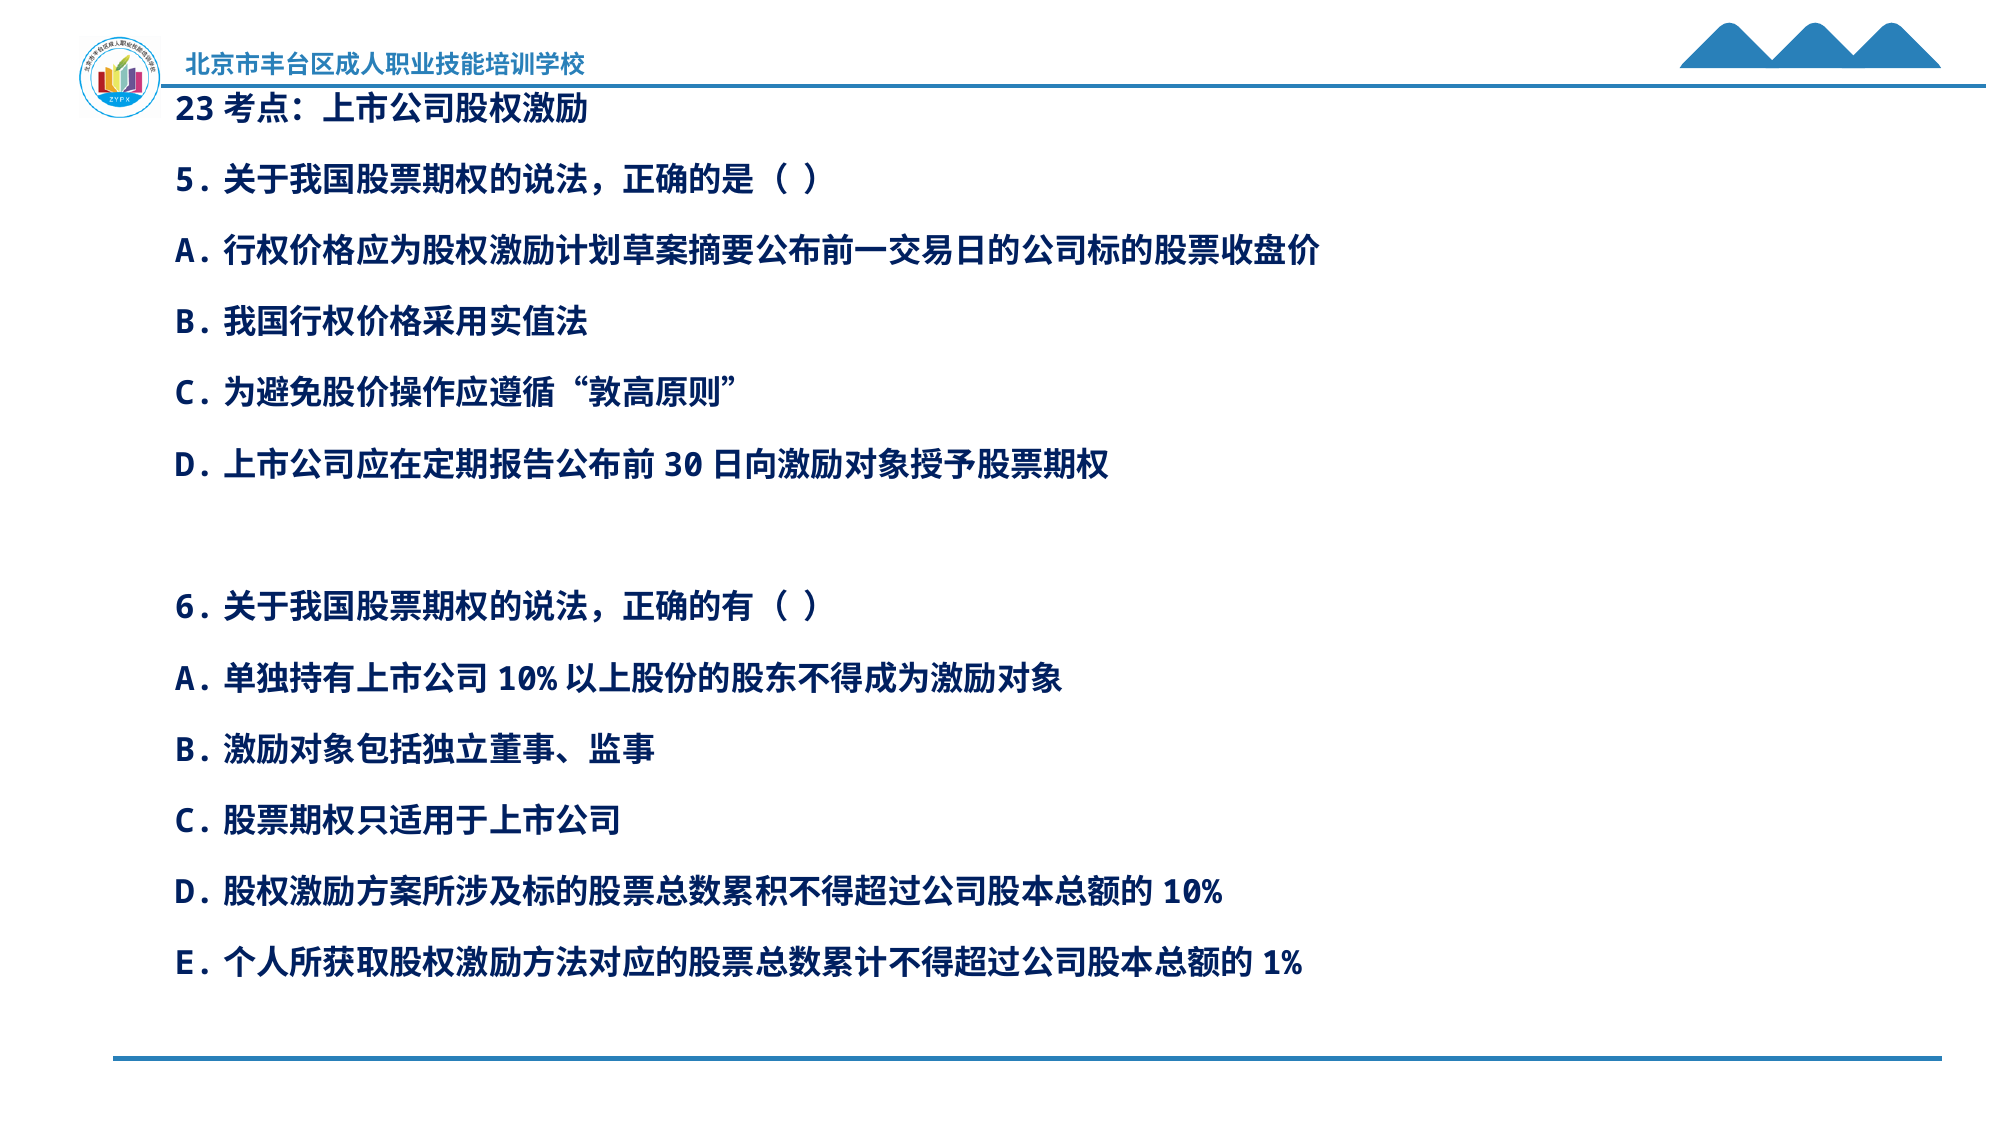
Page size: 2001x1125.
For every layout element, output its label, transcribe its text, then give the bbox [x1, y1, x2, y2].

text_box [1763, 21, 1853, 70]
text_box 23考点：上市公司股权激励 5.关于我国股票期权的说法，正确的是（ ） A.行权价格应为股权激励计划草案摘要公布前一交易日的公司标的股票收盘价 B.我国行权价格采用实值法 C.为避免股价操作应遵循“敦高原则” D.上市公司应在定期报告公布前30日向激励对象授予股票期权 6.关于我国股票期权的说法，正确的有（ ） A.单独持有上市公司10%以上股份的股东不得成为激励对象 B.激励对象包括独立董事、监事 C.股票期权只适用于上市公司 D.股权激励方案所涉及标的股票总数累积不得超过公司股本总额的10% E.个人所获取股权激励方法对应的股票总数累计不得超过公司股本总额的1% [160, 86, 1921, 989]
text_box 23考点：上市公司股权激励 5.关于我国股票期权的说法，正确的是（ ） A.行权价格应为股权激励计划草案摘要公布前一交易日的公司标的股票收盘价 B.我国行权价格采用实值法 C.为避免股价操作应遵循“敦高原则” D.上市公司应在定期报告公布前30日向激励对象授予股票期权 6.关于我国股票期权的说法，正确的有（ ） A.单独持有上市公司10%以上股份的股东不得成为激励对象 B.激励对象包括独立董事、监事 C.股票期权只适用于上市公司 D.股权激励方案所涉及标的股票总数累积不得超过公司股本总额的10% E.个人所获取股权激励方法对应的股票总数累计不得超过公司股本总额的1% [161, 79, 1921, 85]
text_box [1677, 21, 1772, 70]
text_box [1840, 21, 1944, 70]
picture [79, 36, 161, 118]
text_box 北京市丰台区成人职业技能培训学校 [170, 40, 632, 79]
